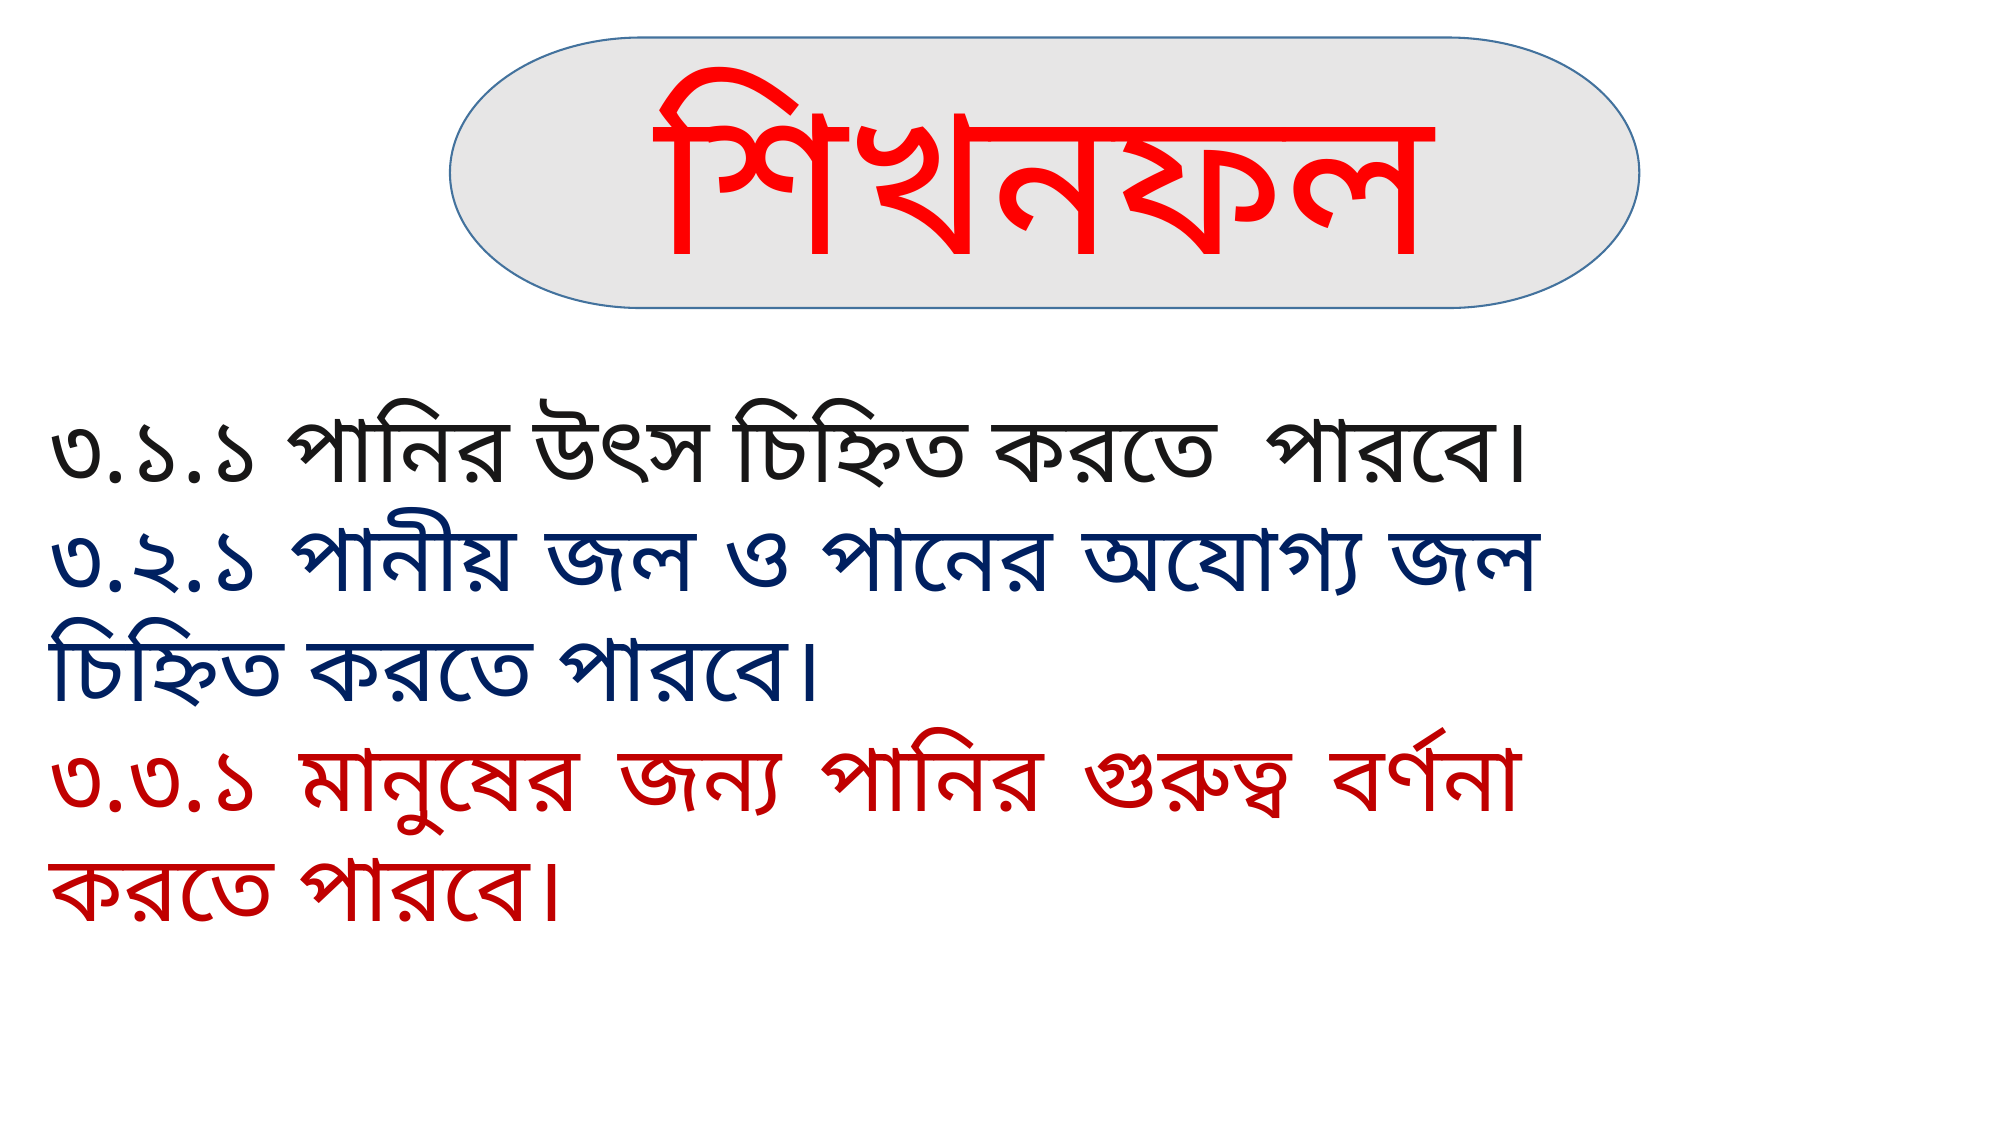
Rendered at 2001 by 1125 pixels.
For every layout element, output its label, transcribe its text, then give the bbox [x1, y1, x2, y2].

text_box ৩.১.১ পানির উৎস চিহ্নিত করতে পারবে। ৩.২.১ পানীয় জল ও পানের অযোগ্য জল চিহ্নিত করতে পারবে। ৩.৩.১ মানুষের জন্য পানির গুরুত্ব বর্ণনা করতে পারবে। [34, 382, 1953, 948]
text_box শিখনফল [448, 36, 1641, 310]
